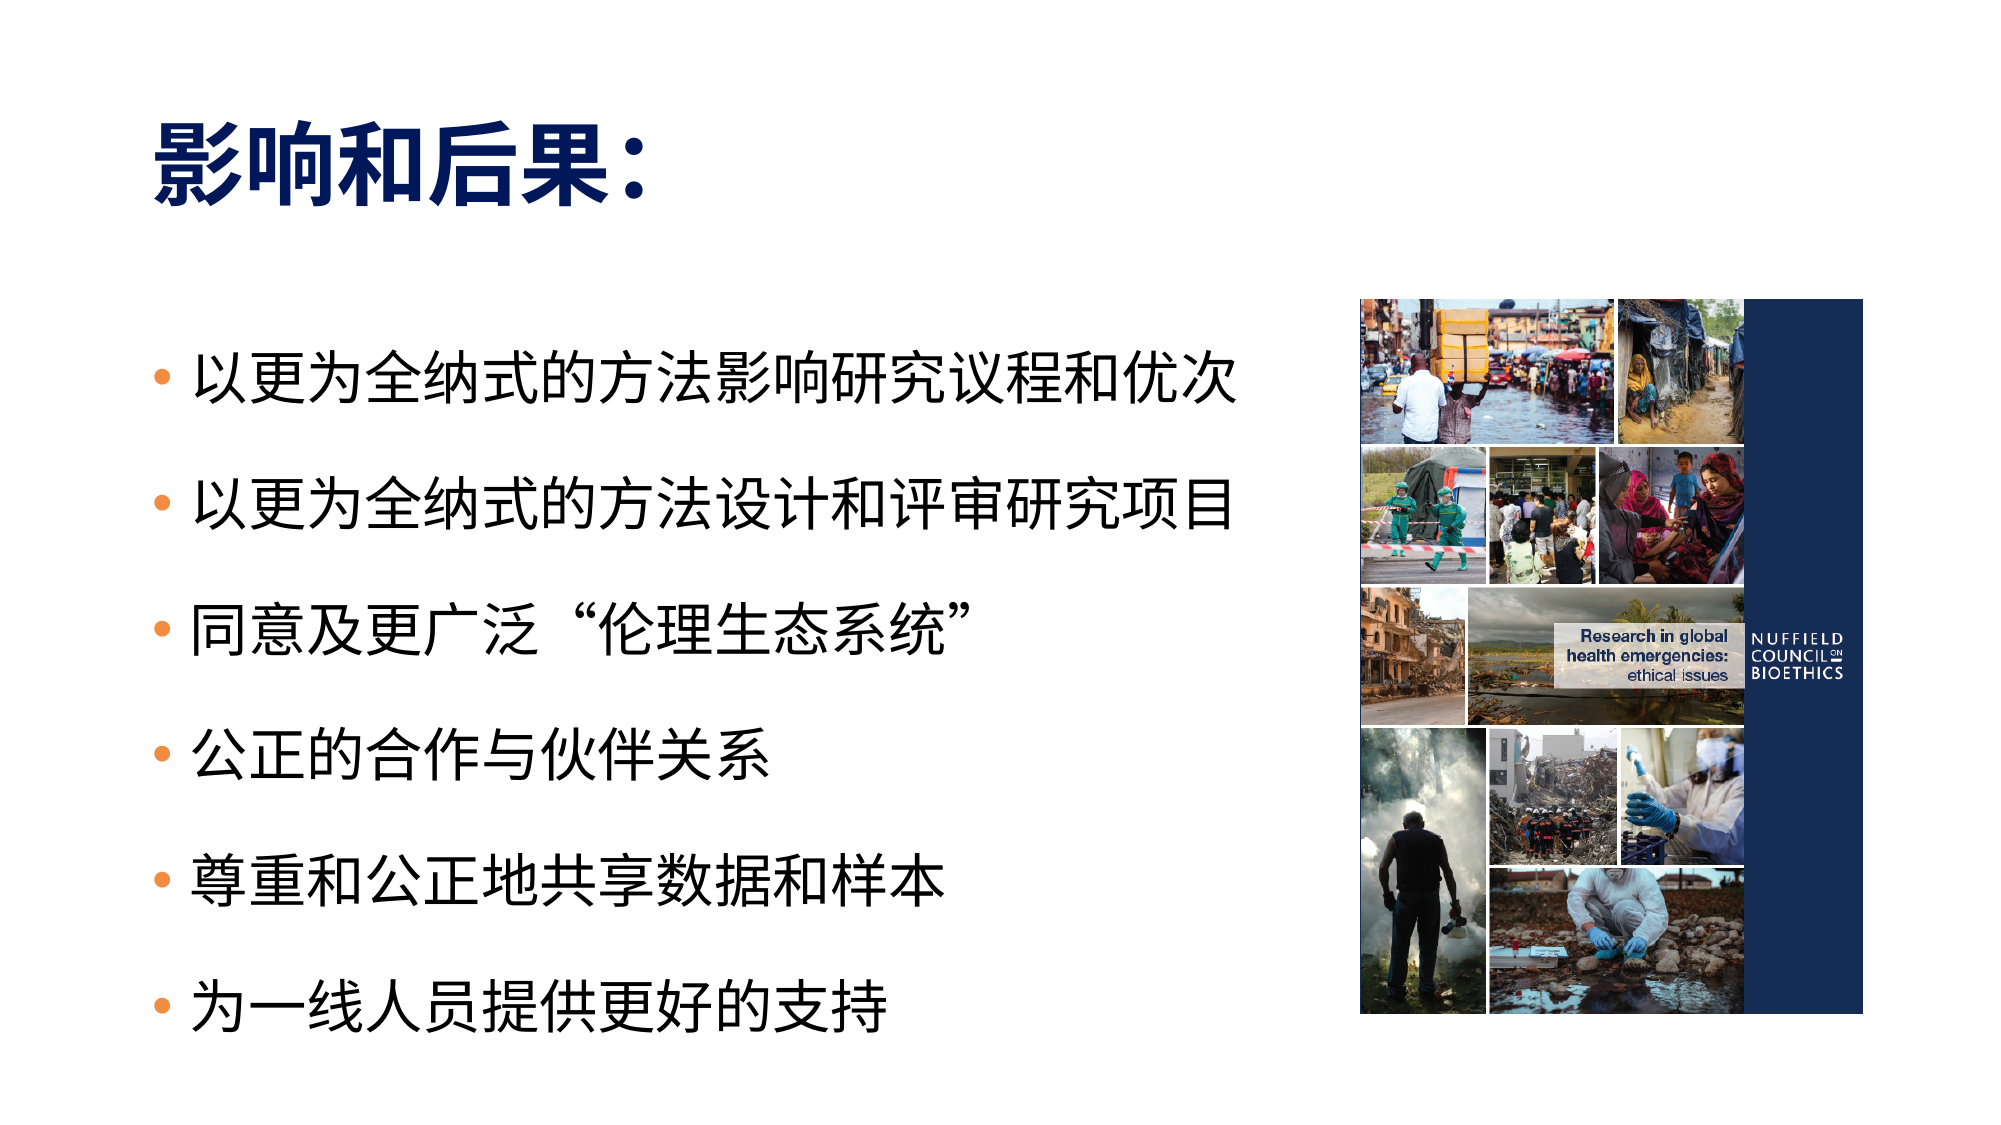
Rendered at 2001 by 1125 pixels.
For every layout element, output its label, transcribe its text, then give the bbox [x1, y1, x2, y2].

list 以更为全纳式的方法影响研究议程和优次 以更为全纳式的方法设计和评审研究项目 同意及更广泛“伦理生态系统” 公正的合作与伙伴关系 尊重和公正地共享数据和样本 为一线人员提供更好的支持 [137, 299, 1309, 1108]
picture [1360, 299, 1863, 1014]
title 影响和后果： [137, 59, 1863, 278]
